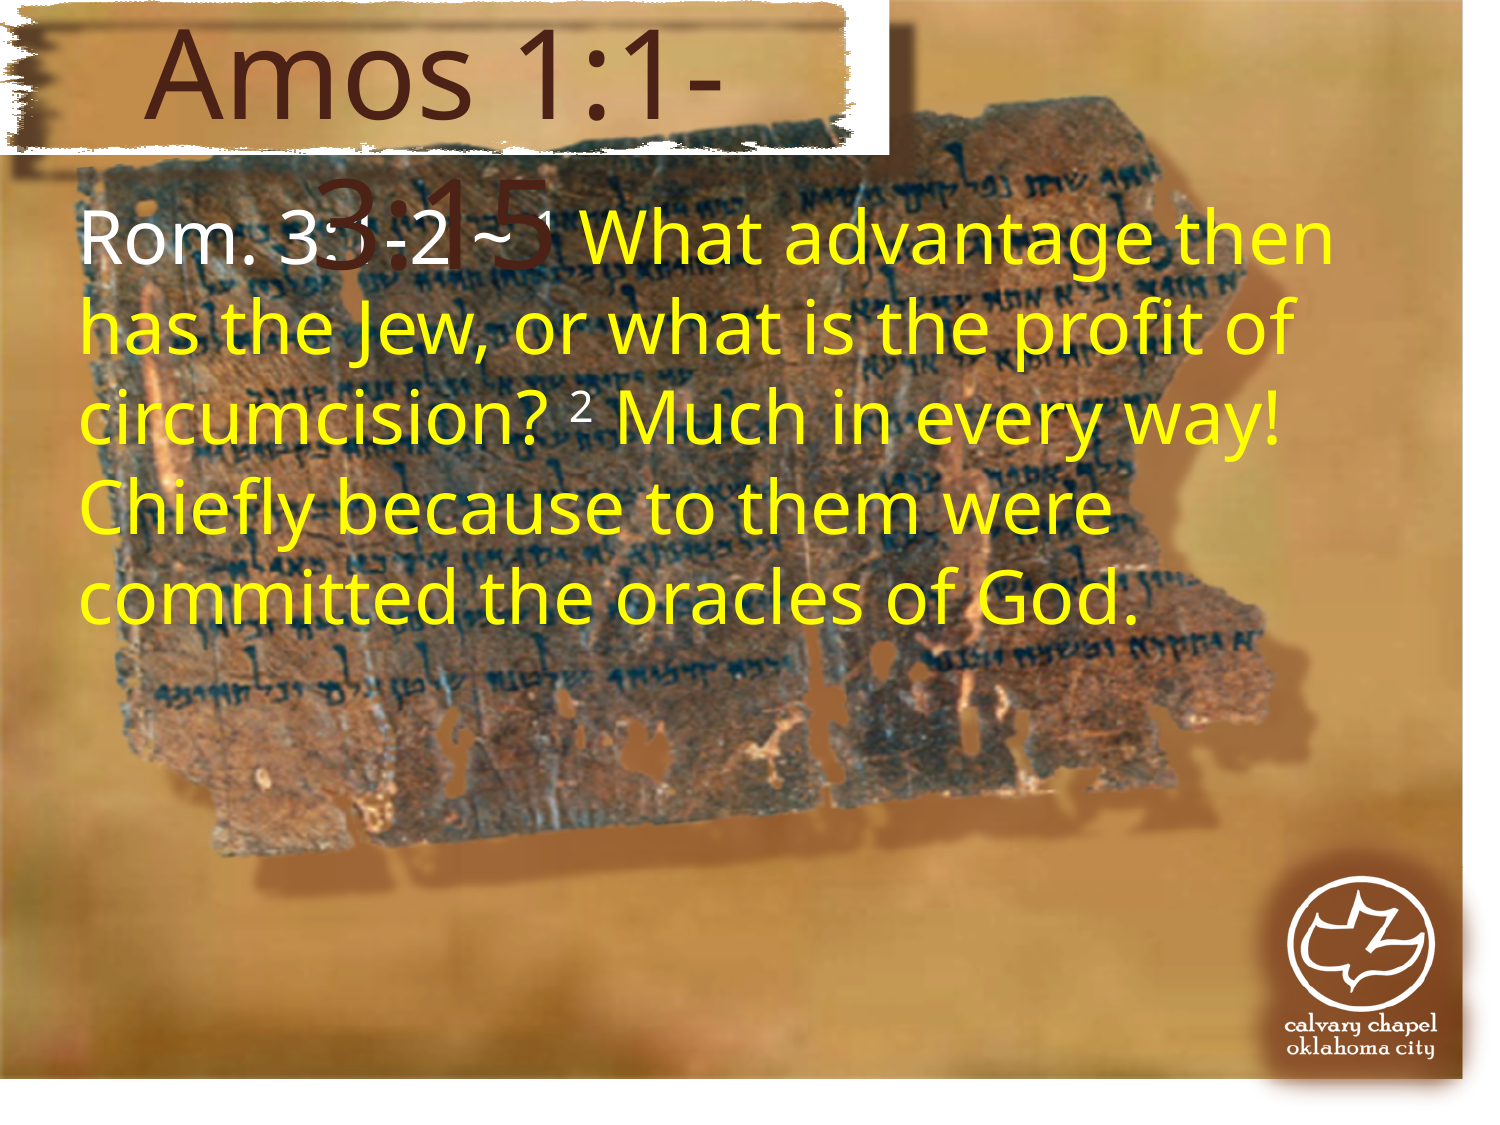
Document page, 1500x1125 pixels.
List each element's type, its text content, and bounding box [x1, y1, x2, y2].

picture [0, 0, 1500, 1125]
text_box Amos 1:1-3:15 [16, 163, 855, 303]
text_box Rom. 3:1-2 ~ 1 What advantage then has the Jew, or what is the profit of circumcision? 2 Much in every way! Chiefly because to them were committed the oracles of God. [62, 182, 1425, 648]
